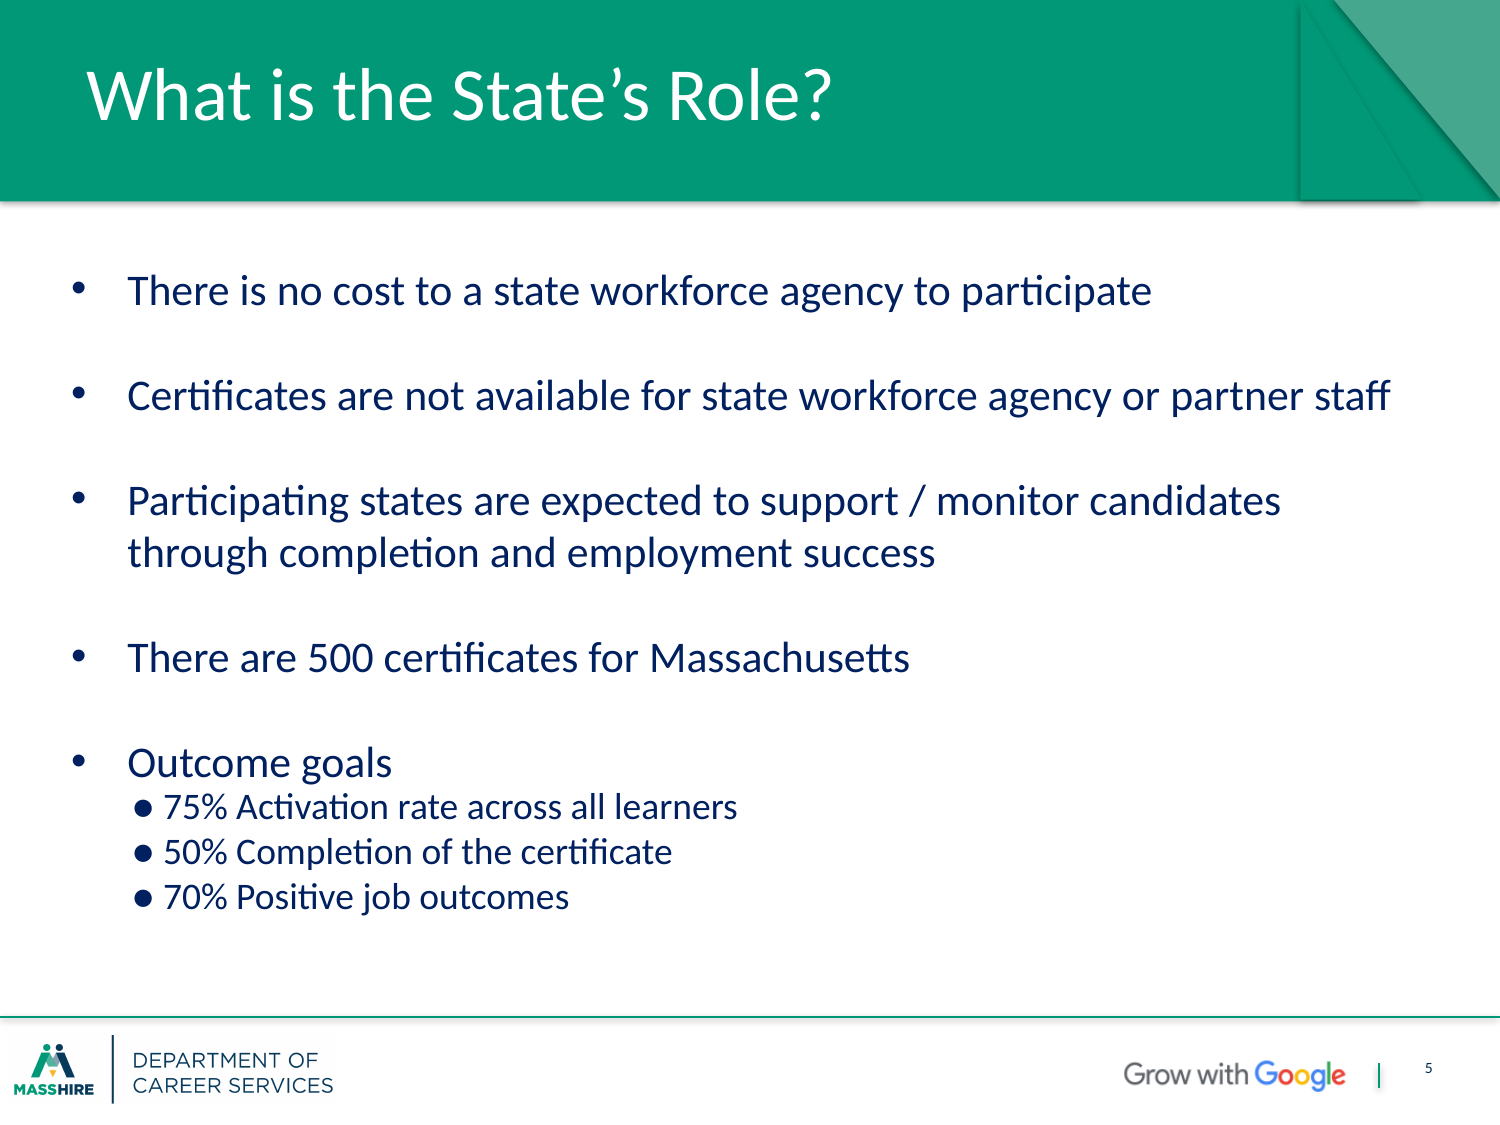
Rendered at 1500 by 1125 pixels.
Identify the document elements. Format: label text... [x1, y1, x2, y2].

picture [1118, 1053, 1354, 1093]
picture [6, 1031, 341, 1109]
text_box There is no cost to a state workforce agency to participate Certificates are not available for state workforce agency or partner staff Participating states are expected to support / monitor candidates through completion and employment success There are 500 certificates for Massachusetts Outcome goals [56, 254, 1433, 794]
text_box ● 75% Activation rate across all learners ● 50% Completion of the certificate ● 70% Positive job outcomes [117, 775, 868, 925]
slide_number 5 [1384, 1045, 1433, 1090]
title What is the State’s Role? [75, 37, 1425, 155]
